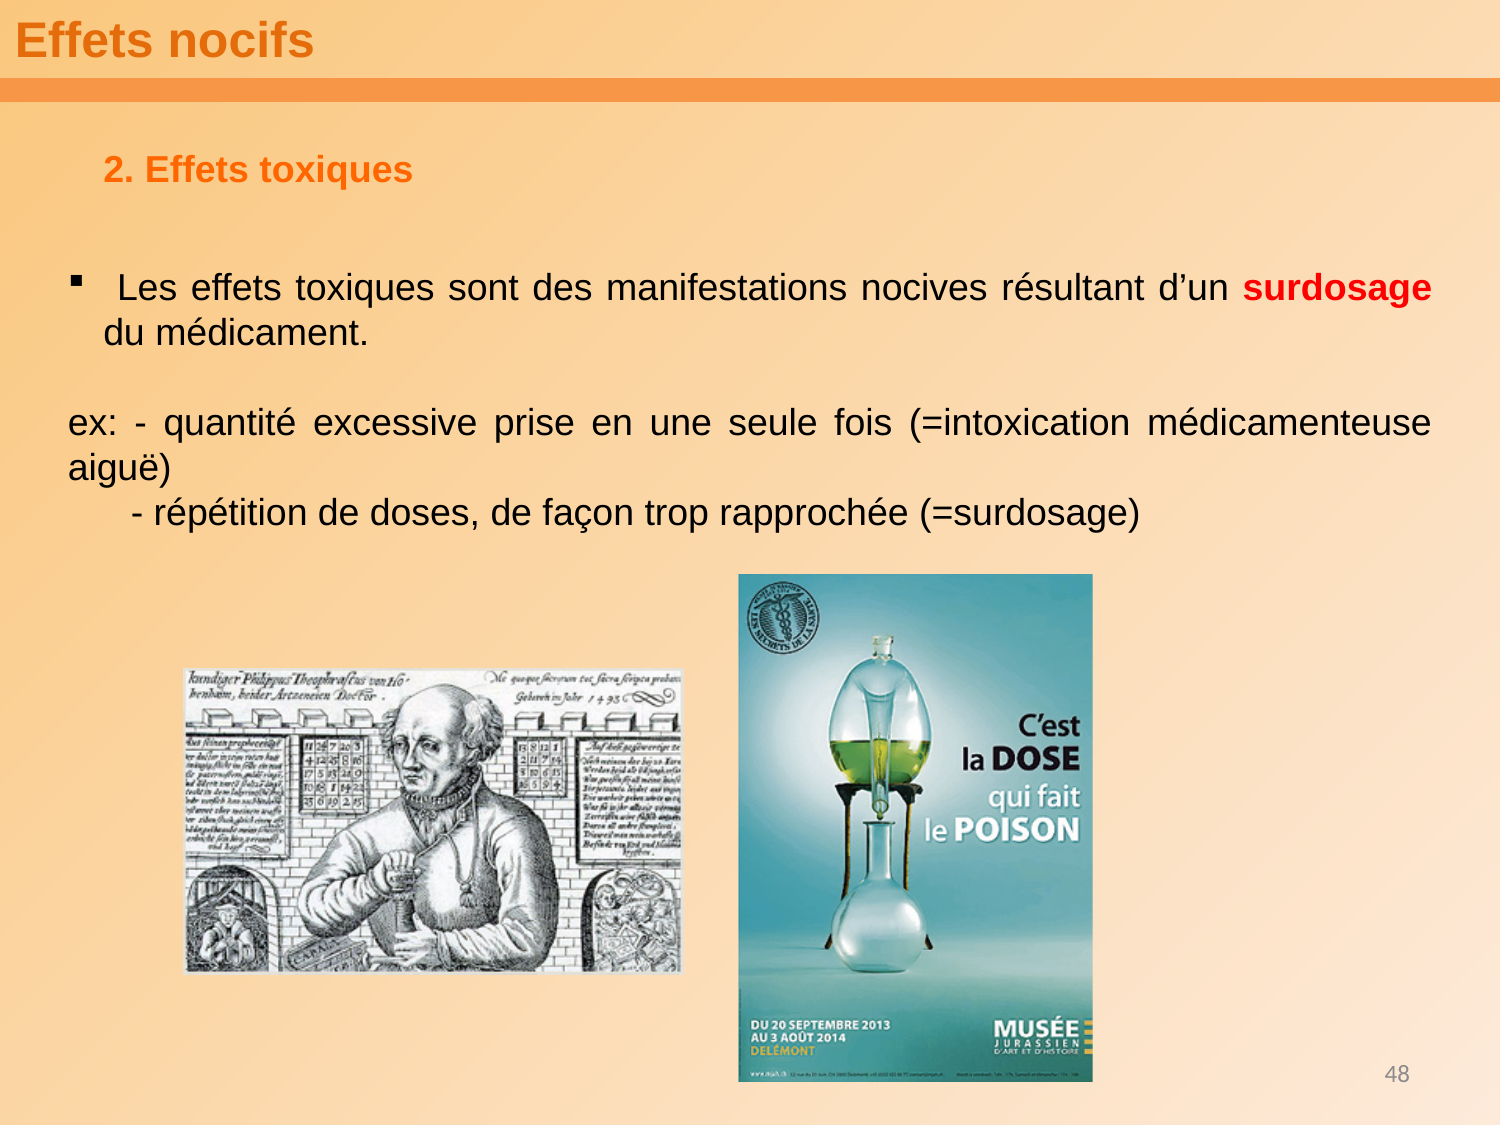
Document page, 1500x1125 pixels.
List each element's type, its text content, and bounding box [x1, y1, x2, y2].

slide_number 48 [1074, 1042, 1425, 1103]
text_box 2. Effets toxiques [88, 137, 561, 197]
text_box Les effets toxiques sont des manifestations nocives résultant d’un surdosage du médicament. ex: - quantité excessive prise en une seule fois (=intoxication médicamenteuse aiguë) - répétition de doses, de façon trop rapprochée (=surdosage) [53, 255, 1447, 586]
text_box Effets nocifs [0, 0, 1111, 75]
text_box [0, 76, 1500, 104]
picture [182, 668, 684, 976]
picture [737, 573, 1093, 1082]
